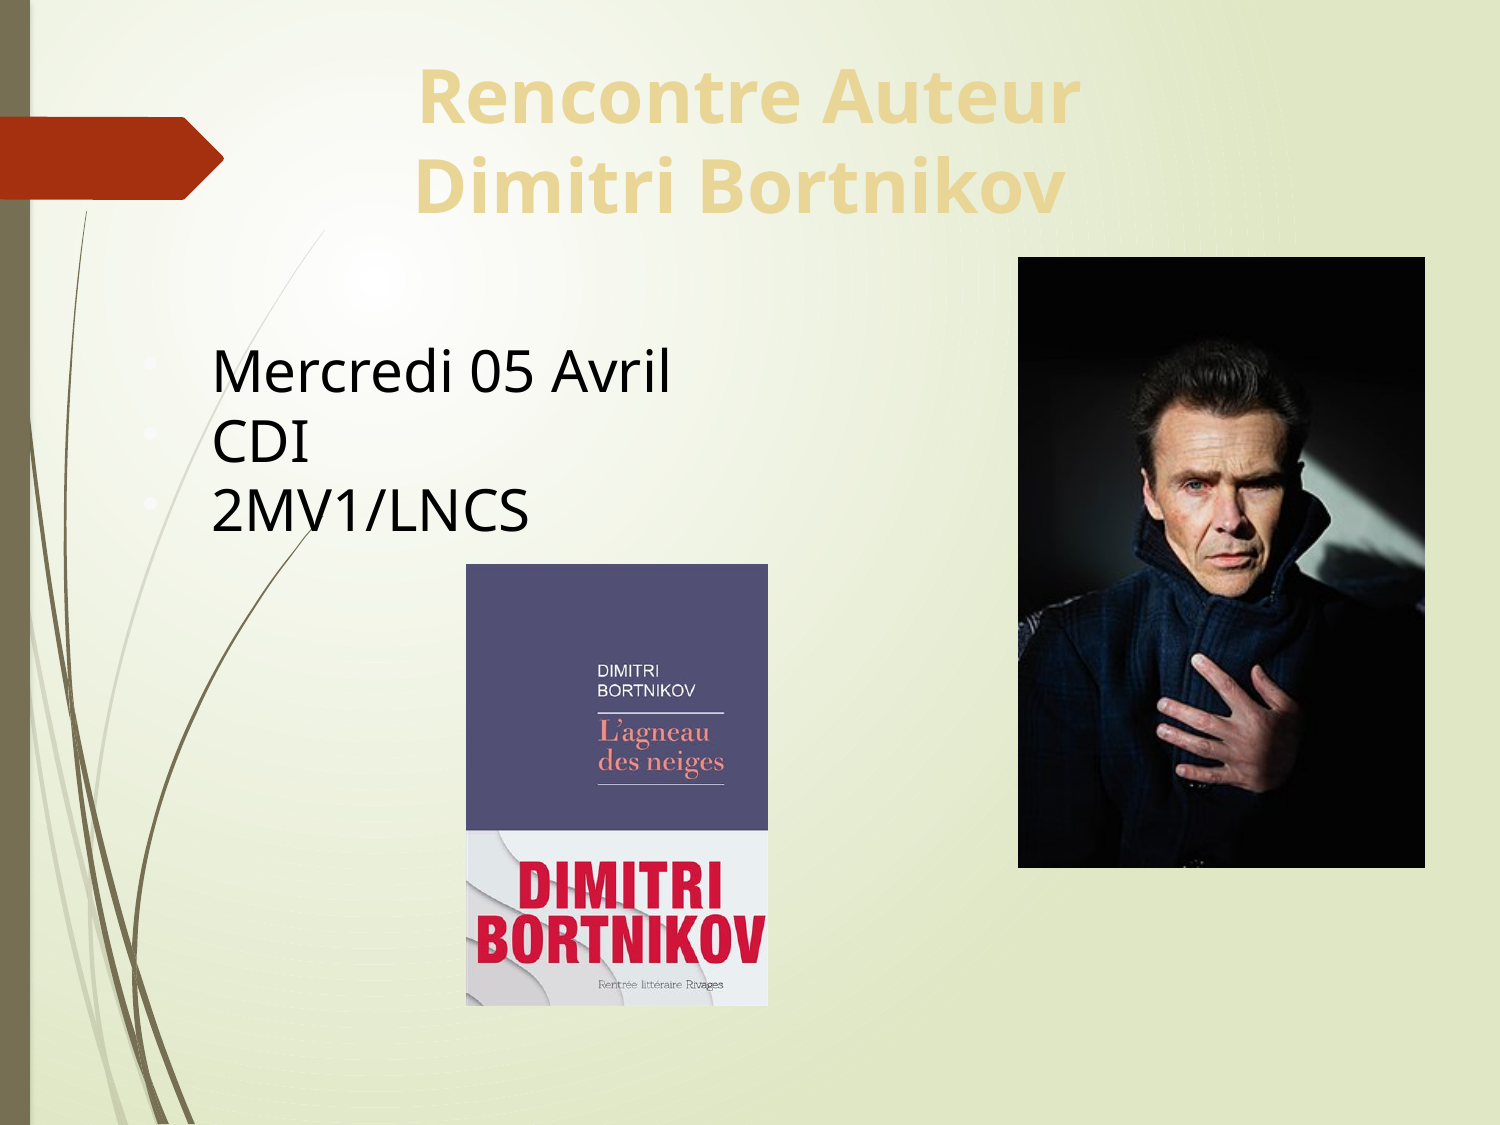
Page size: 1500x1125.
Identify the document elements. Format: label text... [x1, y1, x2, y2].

text_box Mercredi 05 Avril CDI 2MV1/LNCS [106, 326, 857, 551]
picture [1018, 257, 1425, 868]
picture [466, 564, 768, 1006]
text_box Rencontre Auteur Dimitri Bortnikov [74, 45, 1425, 233]
text_box [74, 262, 1425, 1035]
